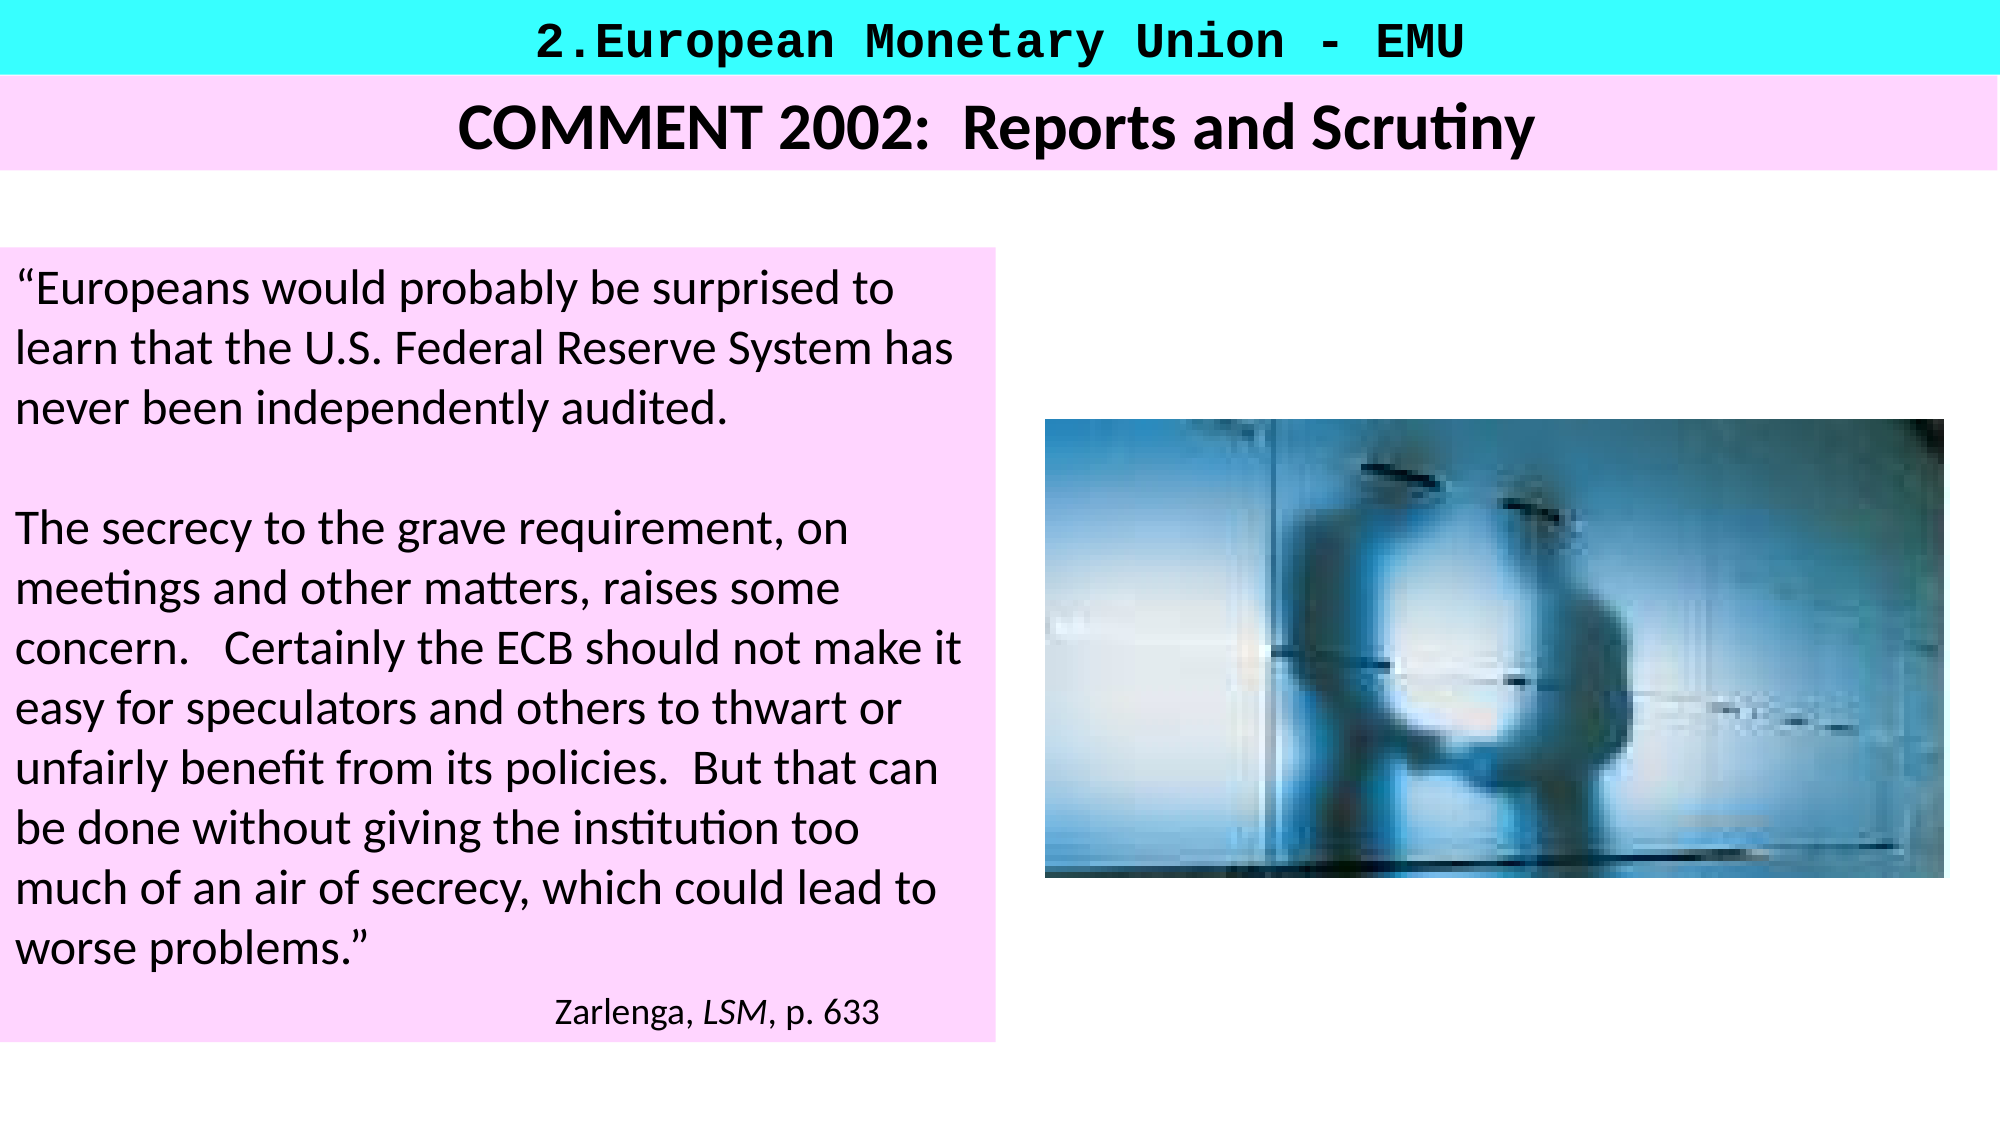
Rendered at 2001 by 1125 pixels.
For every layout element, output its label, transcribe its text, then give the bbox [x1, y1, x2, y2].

text_box COMMENT 2002: Reports and Scrutiny [0, 75, 1998, 171]
picture [1045, 419, 1950, 878]
text_box European Monetary Union - EMU [0, 0, 2000, 75]
text_box “Europeans would probably be surprised to learn that the U.S. Federal Reserve System has never been independently audited. The secrecy to the grave requirement, on meetings and other matters, raises some concern. Certainly the ECB should not make it easy for speculators and others to thwart or unfairly benefit from its policies. But that can be done without giving the institution too much of an air of secrecy, which could lead to worse problems.” Zarlenga, LSM, p. 633 [0, 247, 996, 1043]
